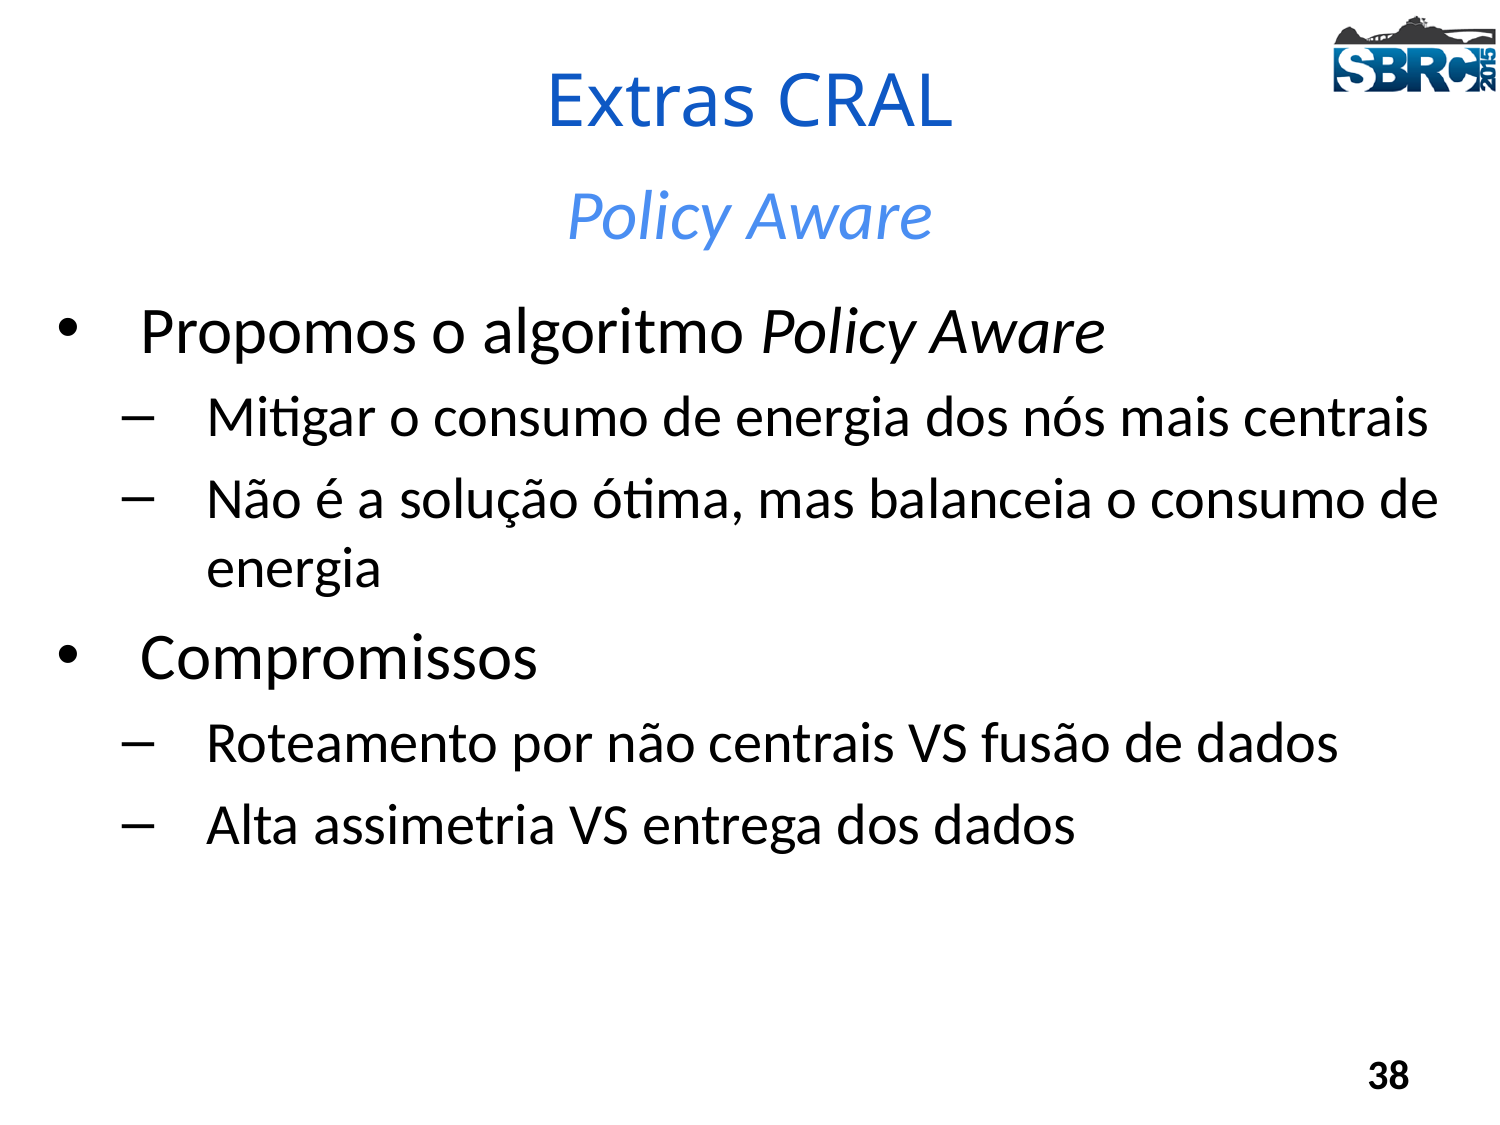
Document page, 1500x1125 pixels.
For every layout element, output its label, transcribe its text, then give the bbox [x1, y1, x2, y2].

picture [1327, 0, 1500, 117]
list Propomos o algoritmo Policy Aware Mitigar o consumo de energia dos nós mais centrais Não é a solução ótima, mas balanceia o consumo de energia Compromissos Roteamento por não centrais VS fusão de dados Alta assimetria VS entrega dos dados [41, 278, 1459, 1035]
list Policy Aware [0, 160, 1500, 244]
slide_number 38 [1074, 1042, 1425, 1103]
title Extras CRAL [75, 45, 1425, 149]
